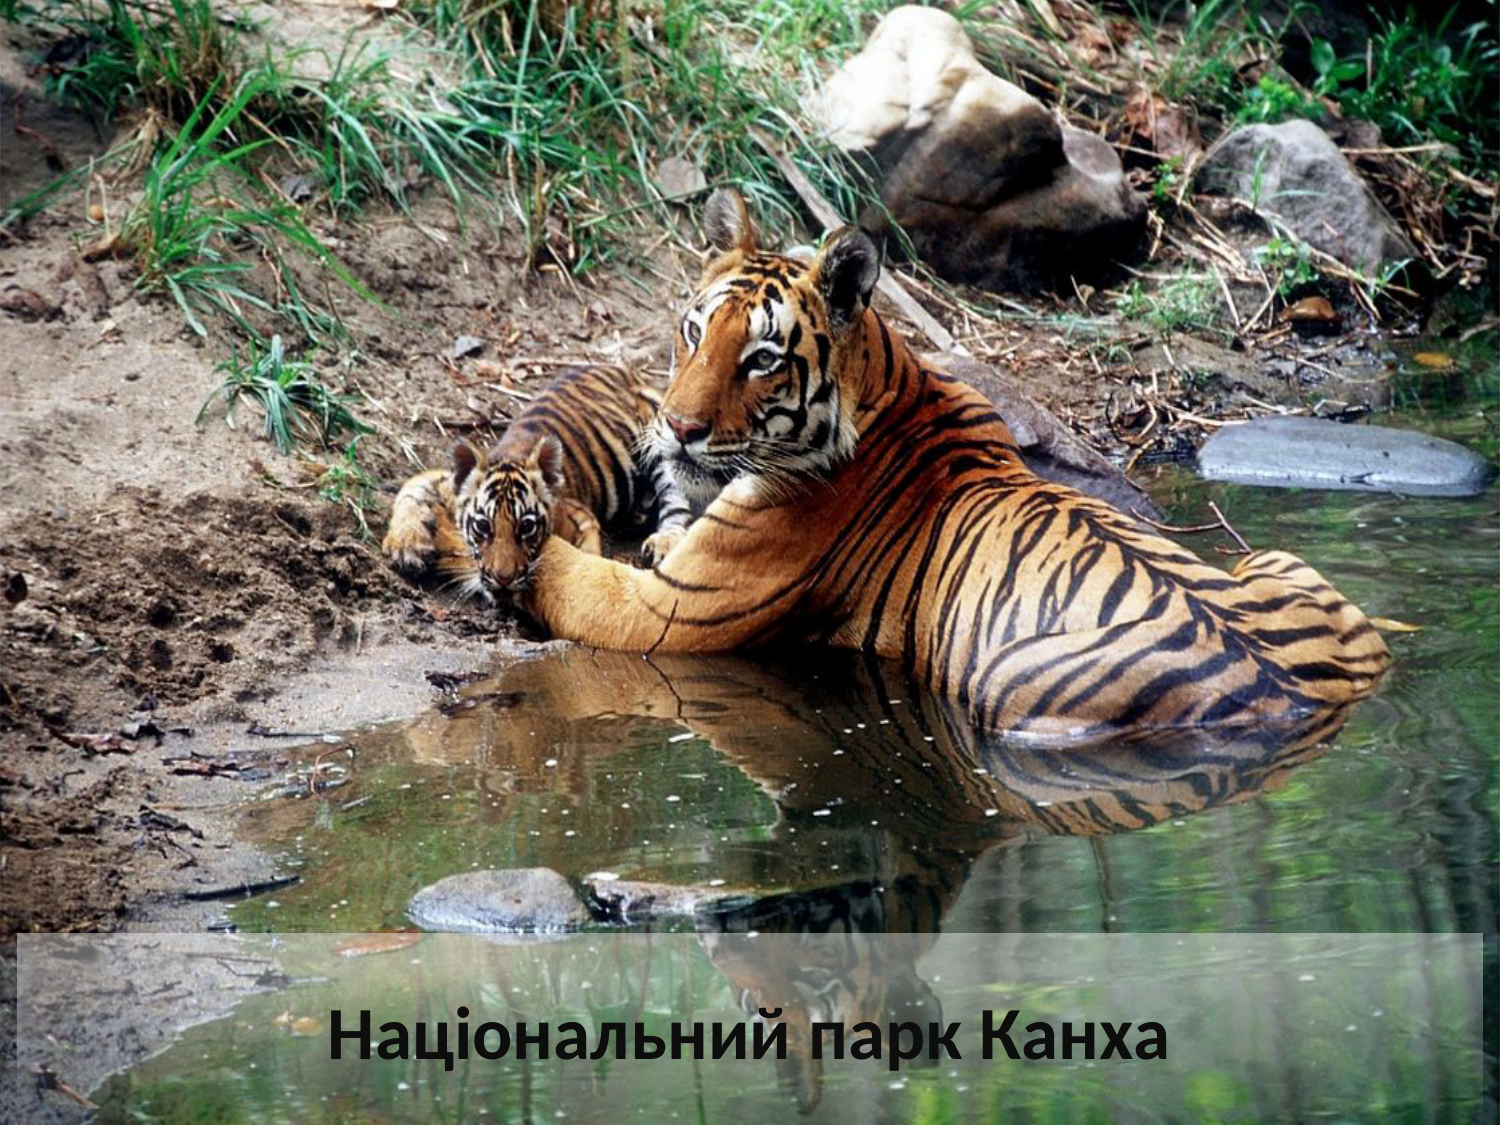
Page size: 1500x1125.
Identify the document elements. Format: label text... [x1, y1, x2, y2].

picture [0, 0, 1500, 1125]
title Національний парк Канха [17, 933, 1483, 1125]
